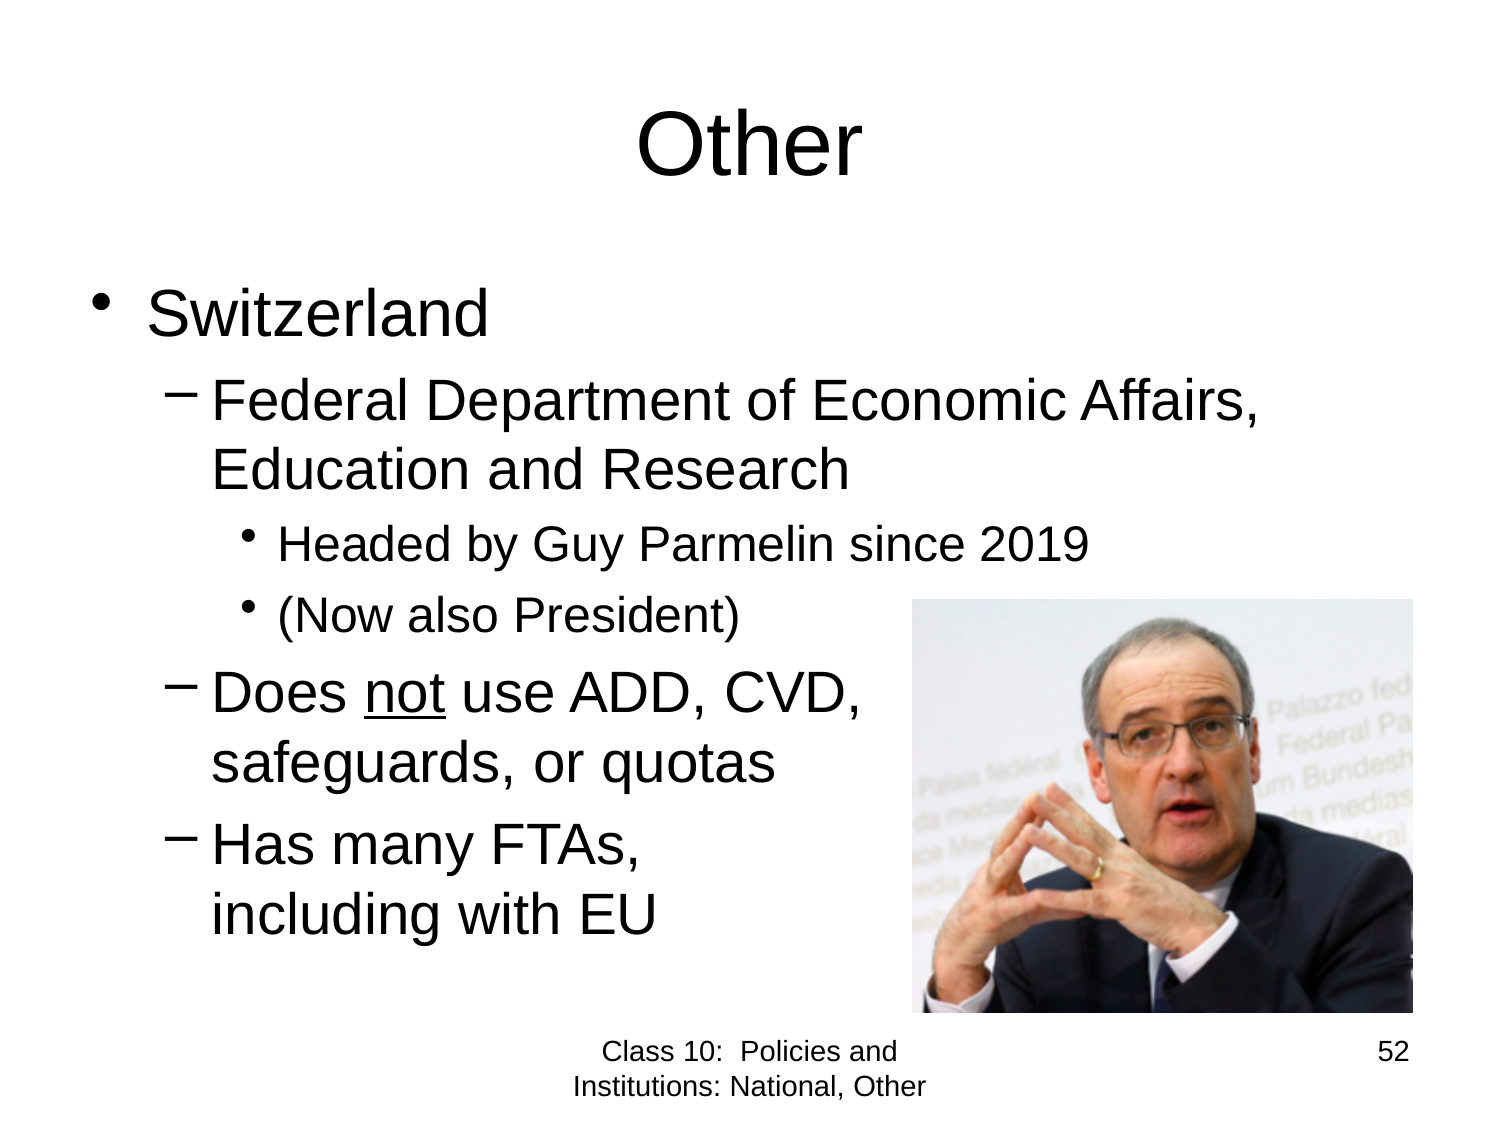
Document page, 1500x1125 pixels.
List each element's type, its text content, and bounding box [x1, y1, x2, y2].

text_box (Now also President) Does not use ADD, CVD, safeguards, or quotas Has many FTAs, including with EU [74, 574, 900, 1125]
picture [912, 599, 1413, 1014]
footer Class 10: Policies and Institutions: National, Other [900, 1024, 988, 1103]
list Switzerland Federal Department of Economic Affairs, Education and Research Headed by Guy Parmelin since 2019 [74, 262, 1426, 1006]
title Other [74, 44, 1426, 233]
slide_number 52 [1074, 1024, 1426, 1103]
